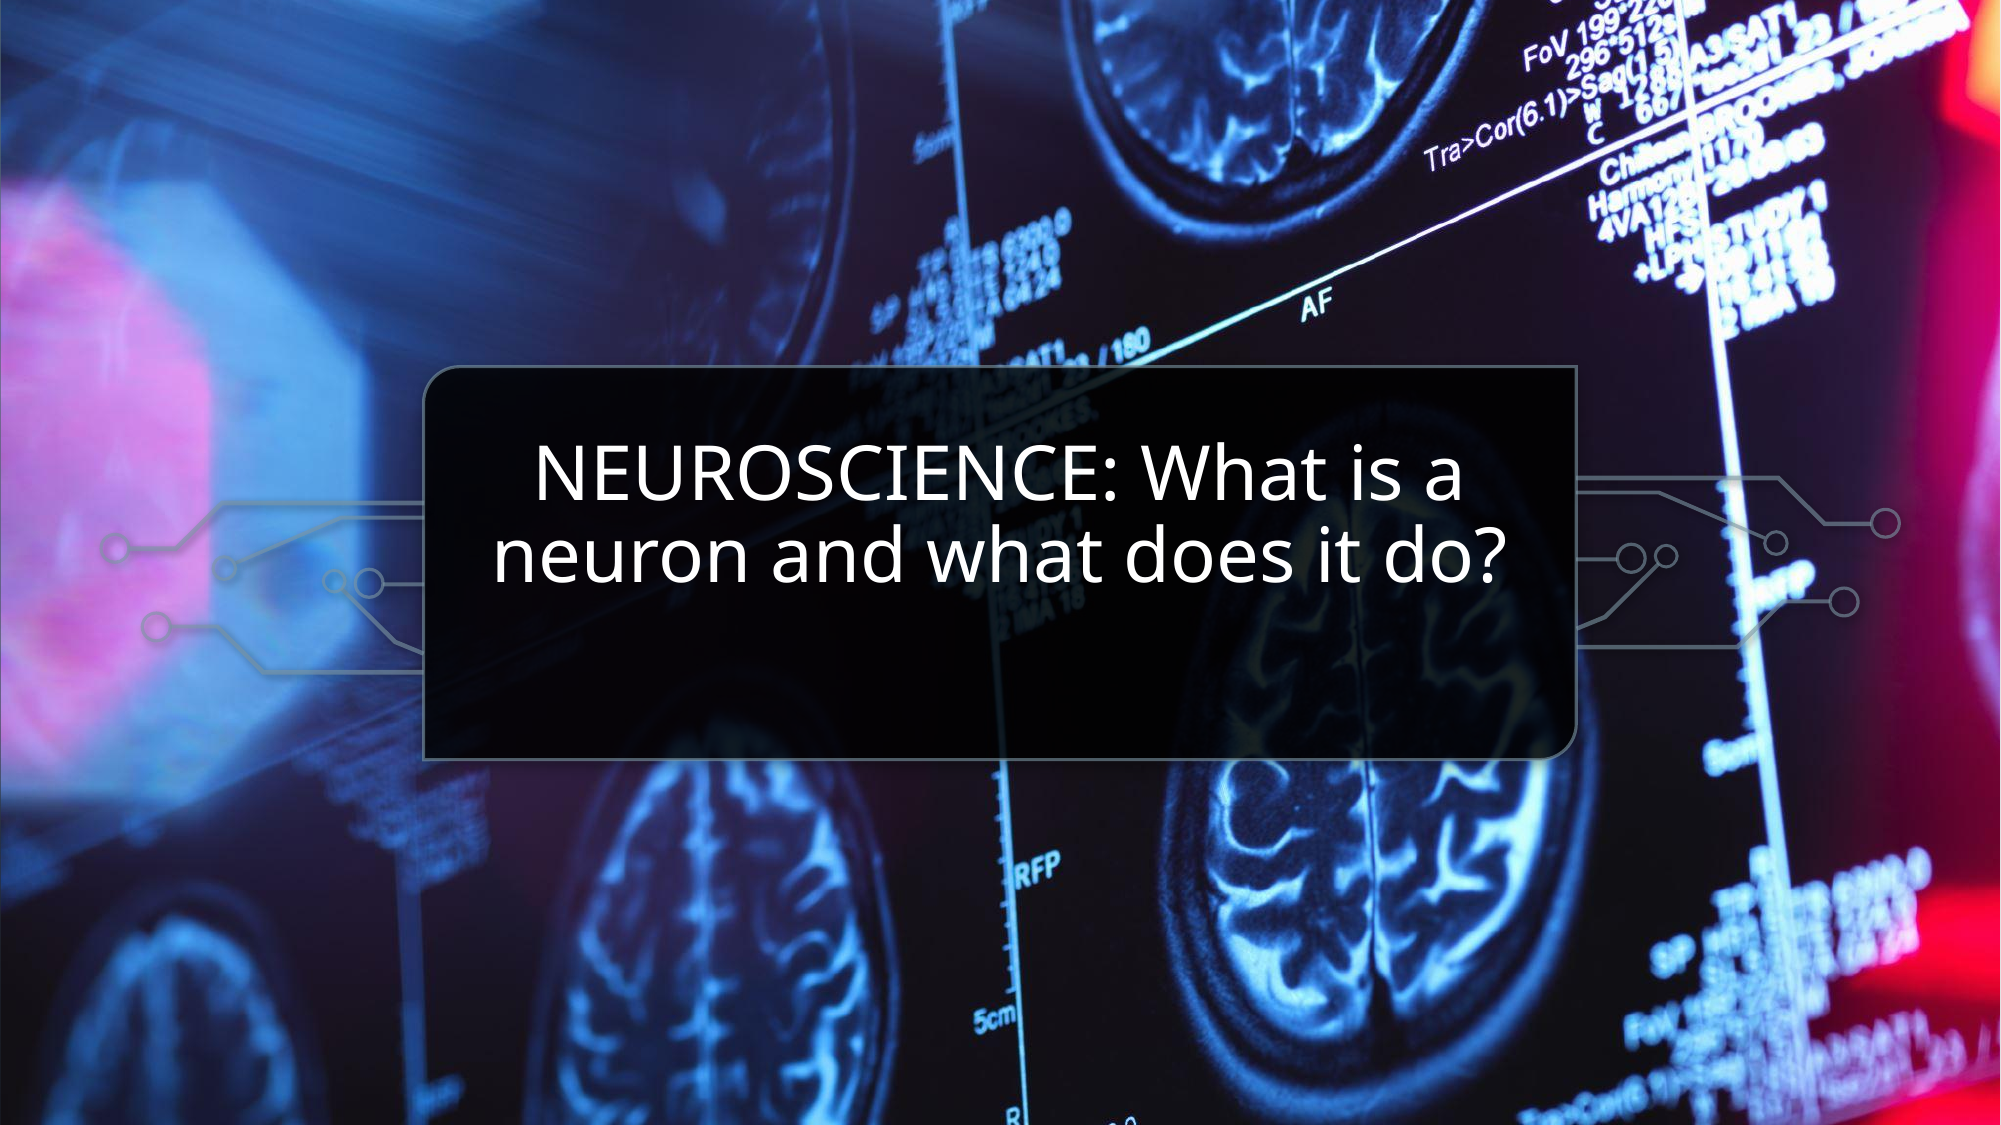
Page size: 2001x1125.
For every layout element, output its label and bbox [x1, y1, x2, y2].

picture [0, 0, 2001, 1125]
text_box [99, 366, 1902, 760]
